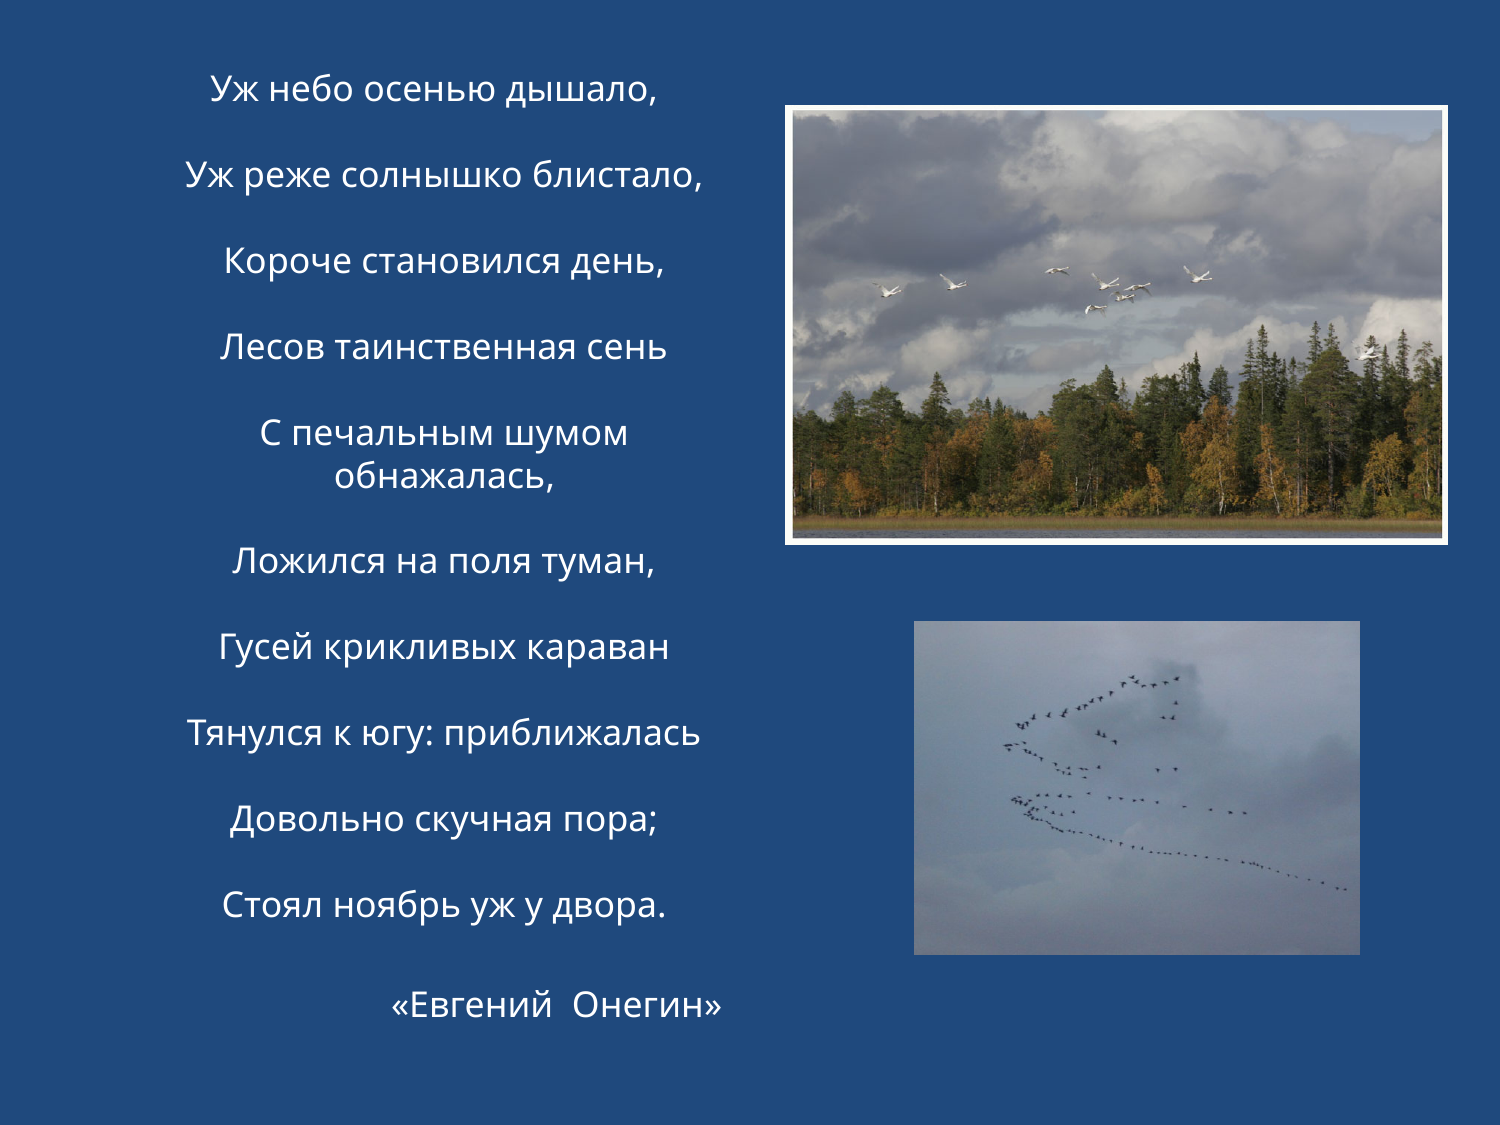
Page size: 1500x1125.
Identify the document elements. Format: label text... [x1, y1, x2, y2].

picture [913, 620, 1360, 956]
list Уж небо осенью дышало, Уж реже солнышко блистало, Короче становился день, Лесов таинственная сень С печальным шумом обнажалась, Ложился на поля туман, Гусей крикливых караван Тянулся к югу: приближалась Довольно скучная пора; Стоял ноябрь уж у двора. «Евгений Онегин» [75, 58, 738, 1079]
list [784, 105, 1448, 546]
